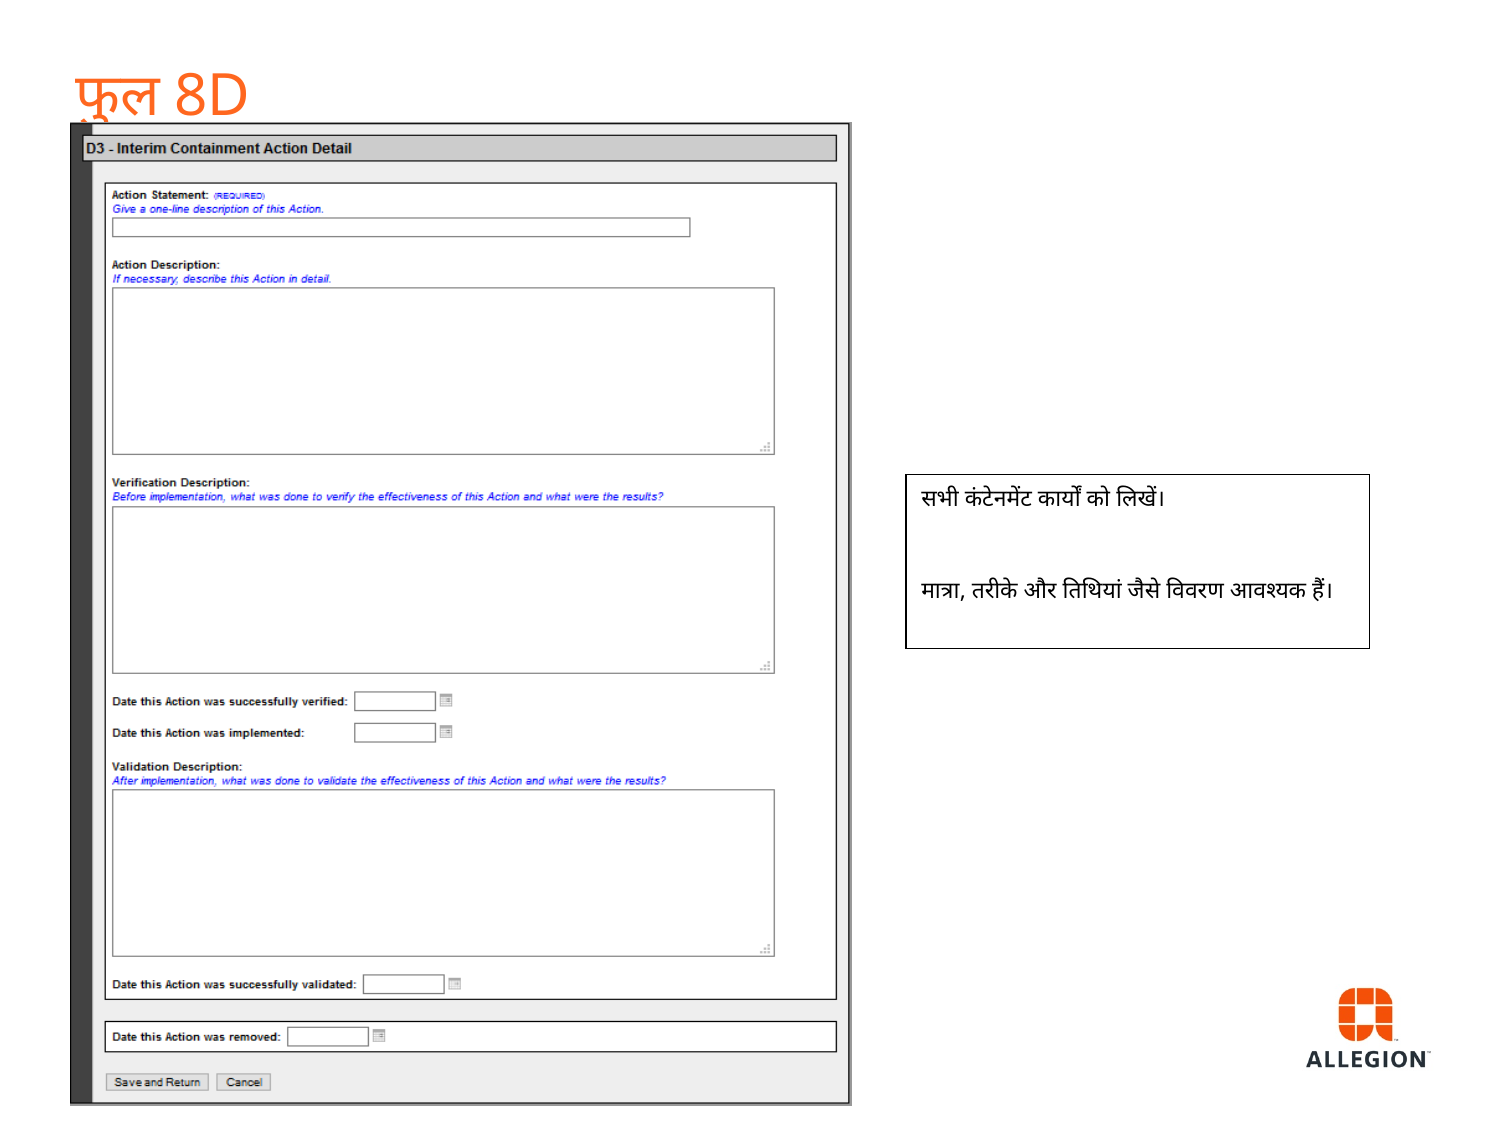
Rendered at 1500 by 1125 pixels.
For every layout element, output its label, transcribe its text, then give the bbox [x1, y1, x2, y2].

text_box सभी कंटेनमेंट कार्यों को लिखें। मात्रा, तरीके और तिथियां जैसे विवरण आवश्यक हैं। [906, 474, 1370, 649]
title फुल 8D [75, 49, 1425, 237]
picture [1302, 984, 1434, 1071]
picture [70, 121, 852, 1106]
